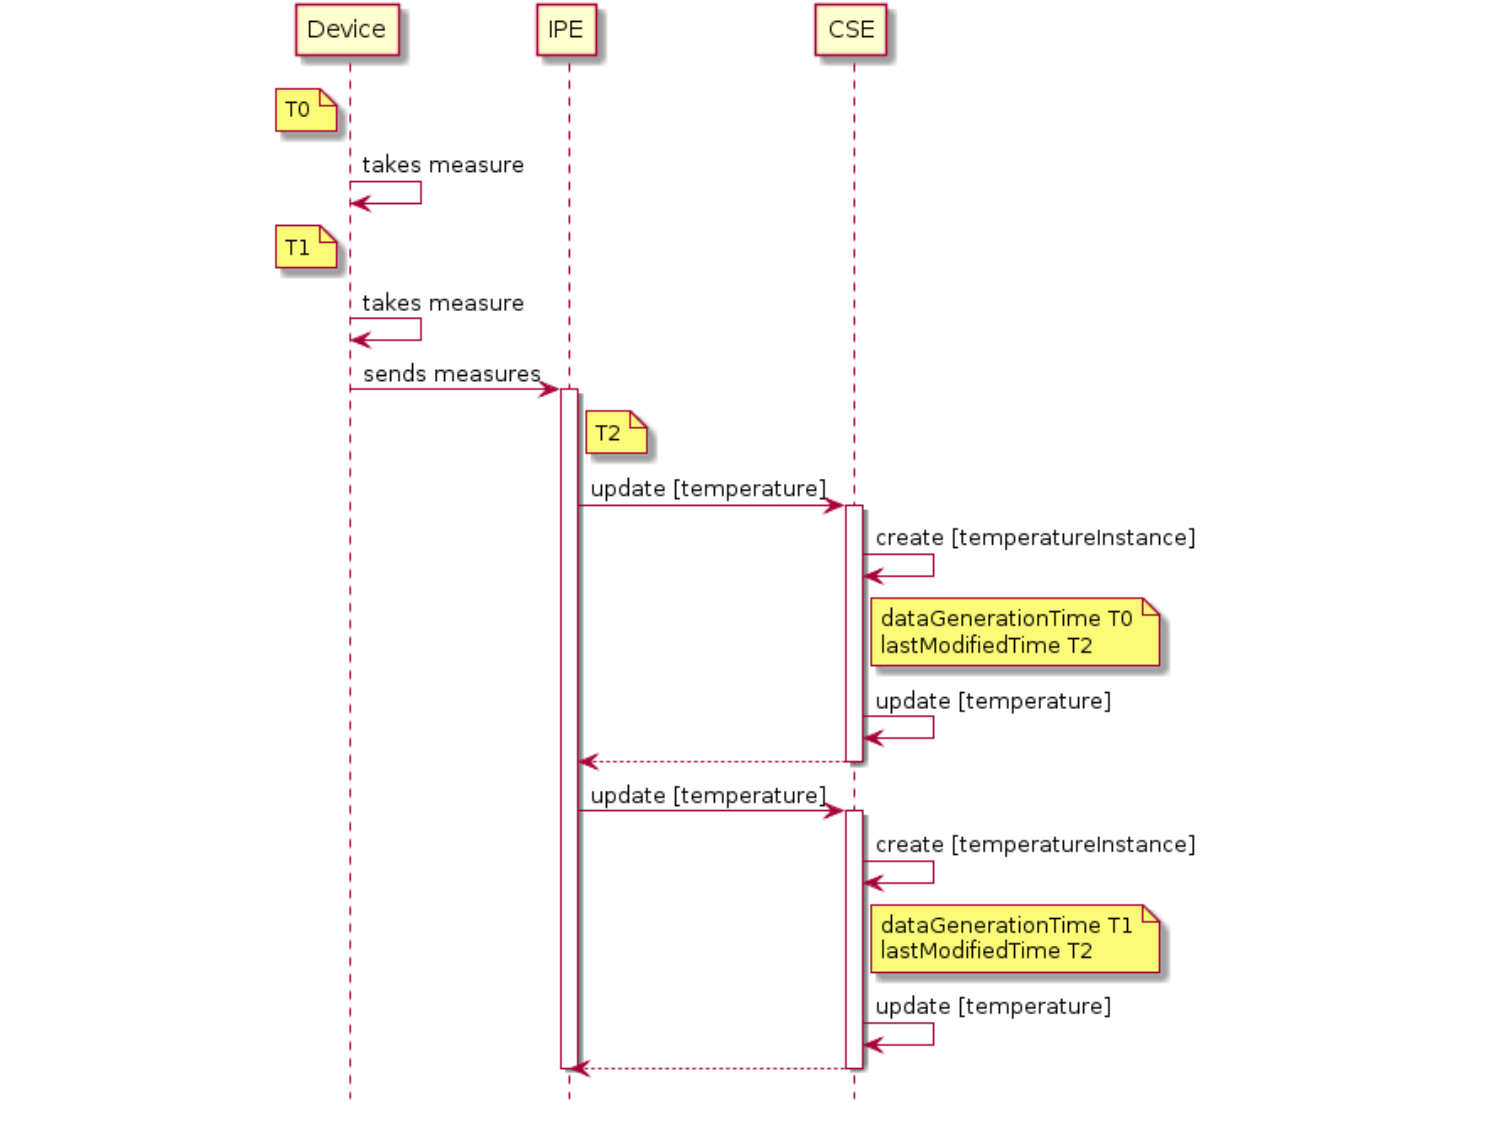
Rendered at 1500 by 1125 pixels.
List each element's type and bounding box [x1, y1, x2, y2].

picture [262, 0, 1213, 1117]
